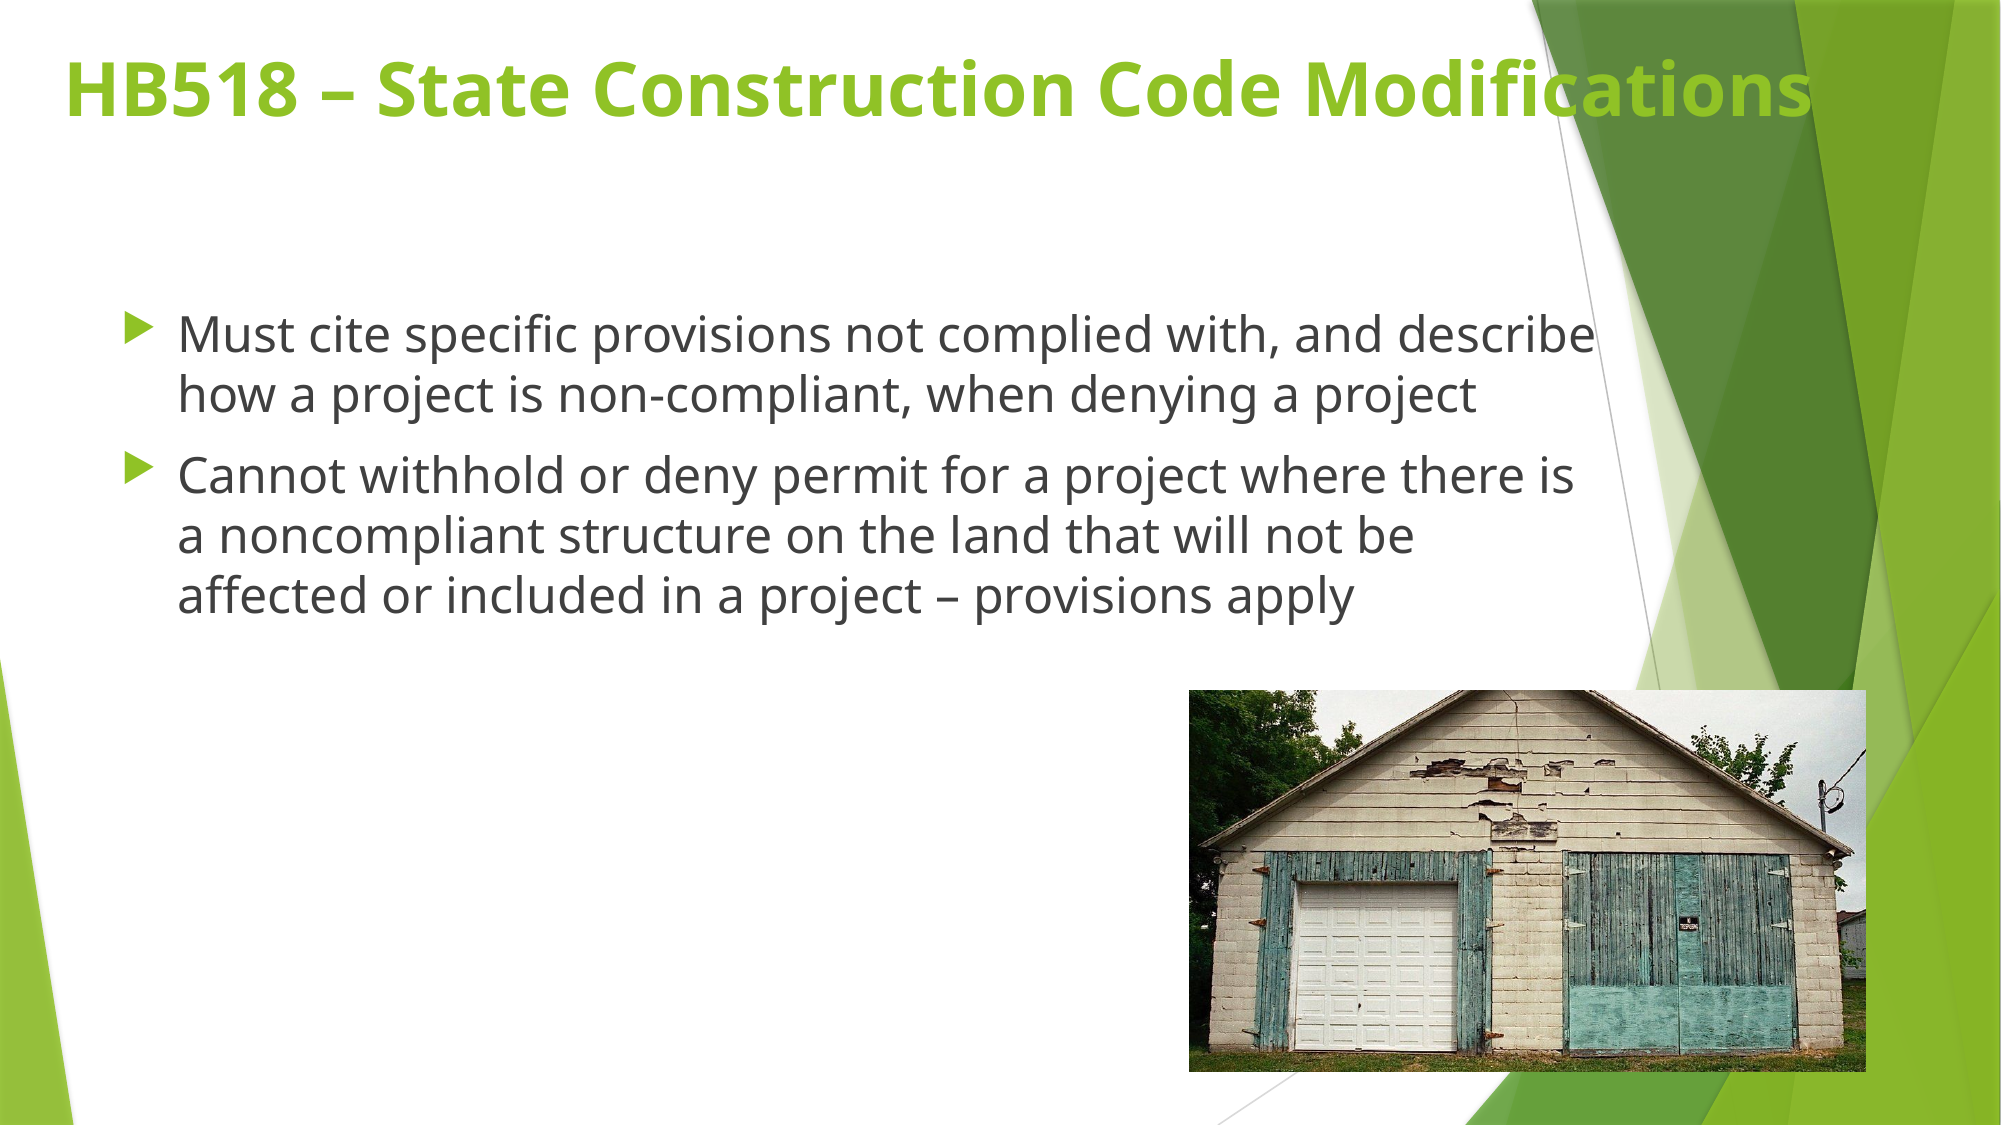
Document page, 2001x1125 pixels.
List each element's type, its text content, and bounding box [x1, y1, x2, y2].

title HB518 – State Construction Code Modifications [48, 33, 1908, 252]
list Must cite specific provisions not complied with, and describe how a project is non-compliant, when denying a project Cannot withhold or deny permit for a project where there is a noncompliant structure on the land that will not be affected or included in a project – provisions apply [106, 295, 1614, 927]
picture [1188, 690, 1867, 1072]
